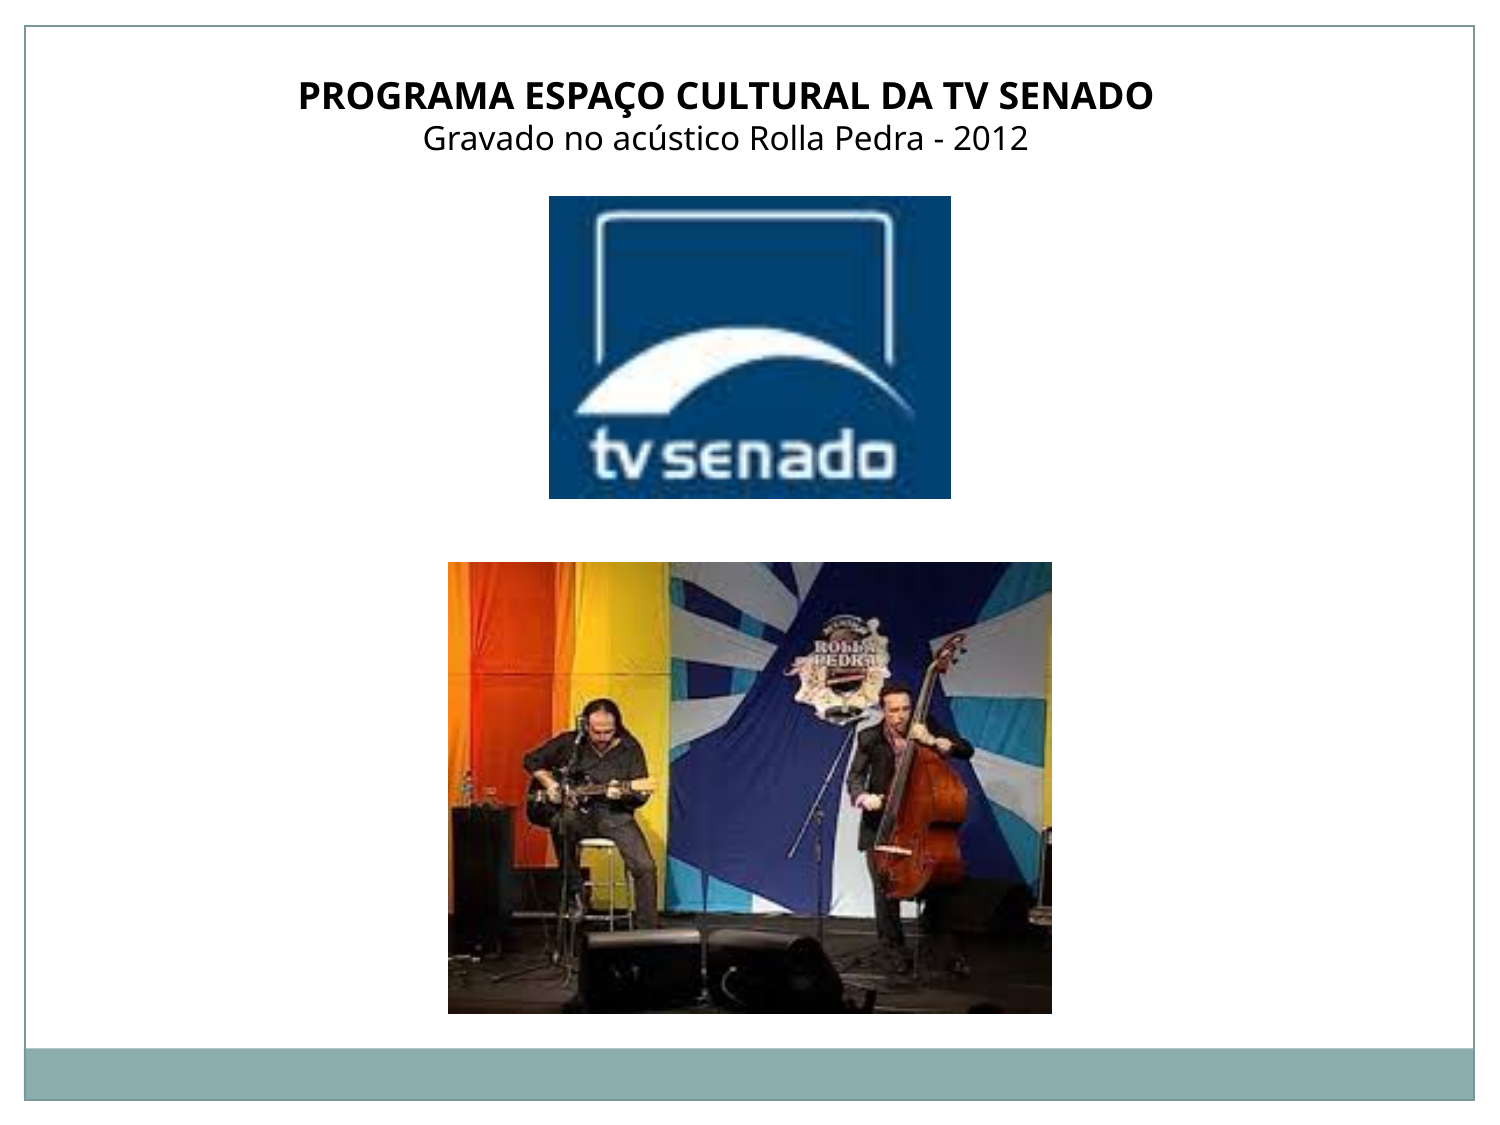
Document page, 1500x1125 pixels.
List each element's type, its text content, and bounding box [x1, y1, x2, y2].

picture [448, 562, 1052, 1014]
text_box PROGRAMA ESPAÇO CULTURAL DA TV SENADO Gravado no acústico Rolla Pedra - 2012 [230, 64, 1223, 165]
picture [548, 196, 952, 499]
